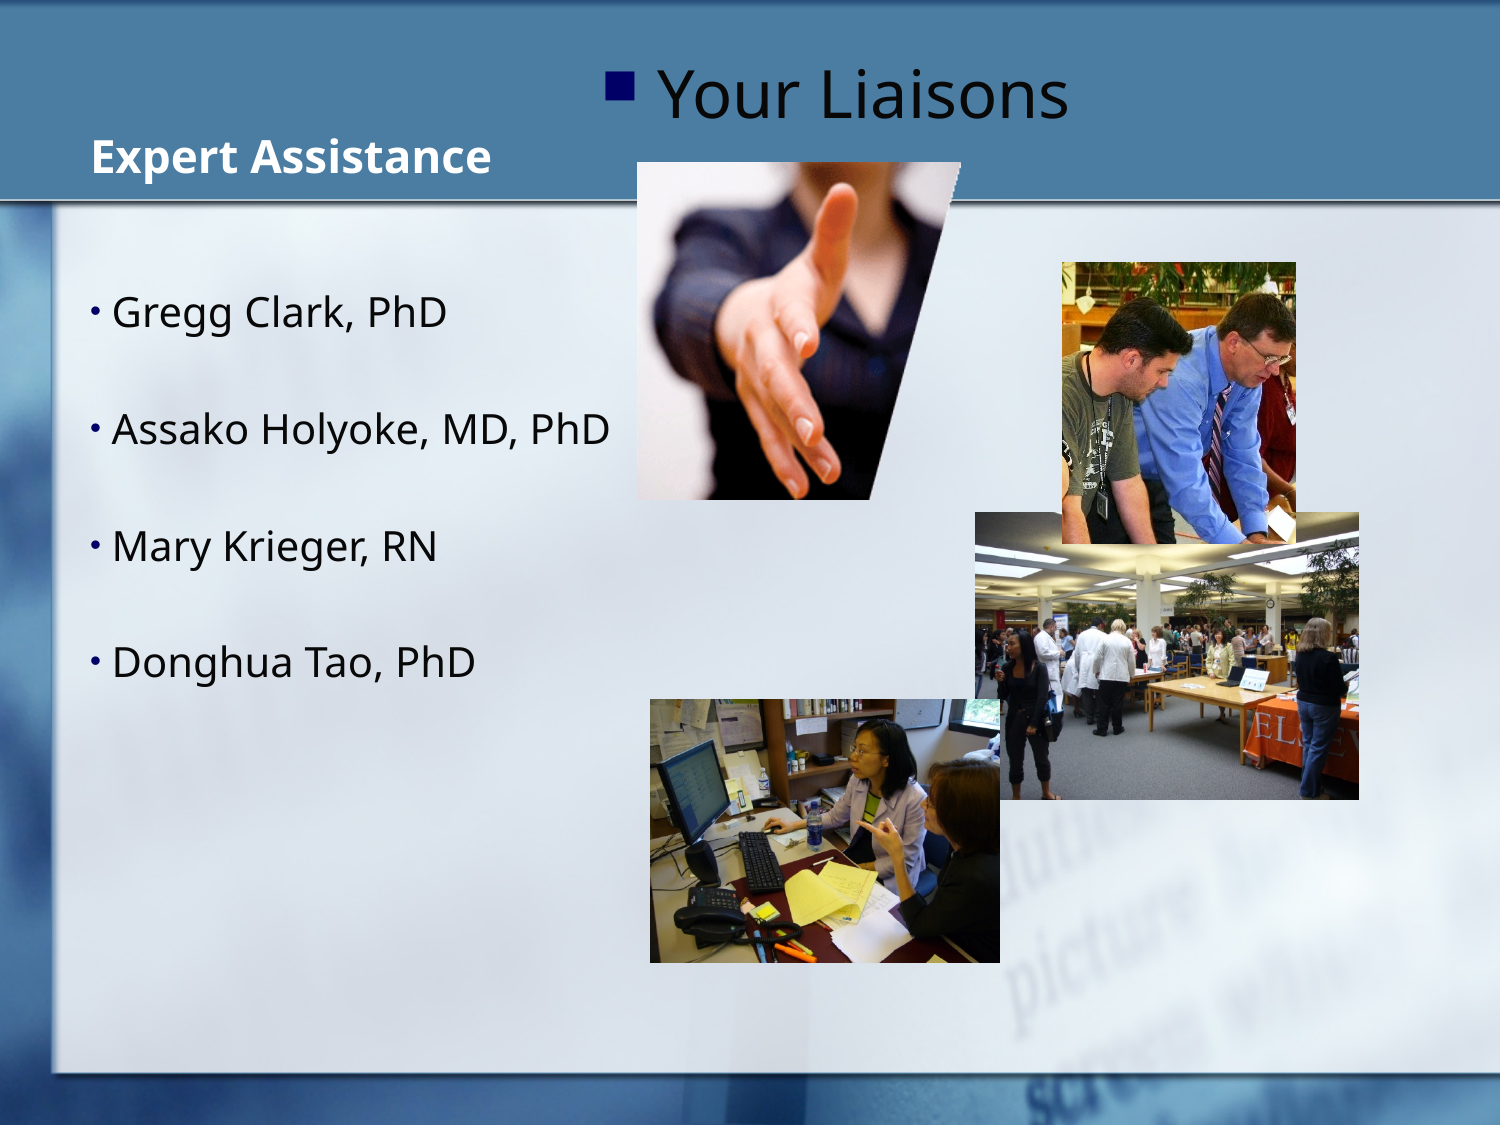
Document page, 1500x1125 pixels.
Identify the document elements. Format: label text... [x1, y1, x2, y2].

list Your Liaisons [586, 44, 1426, 1006]
list Gregg Clark, PhD Assako Holyoke, MD, PhD Mary Krieger, RN Donghua Tao, PhD [74, 235, 726, 1006]
title Expert Assistance [74, 0, 569, 191]
picture [0, 0, 1500, 1125]
